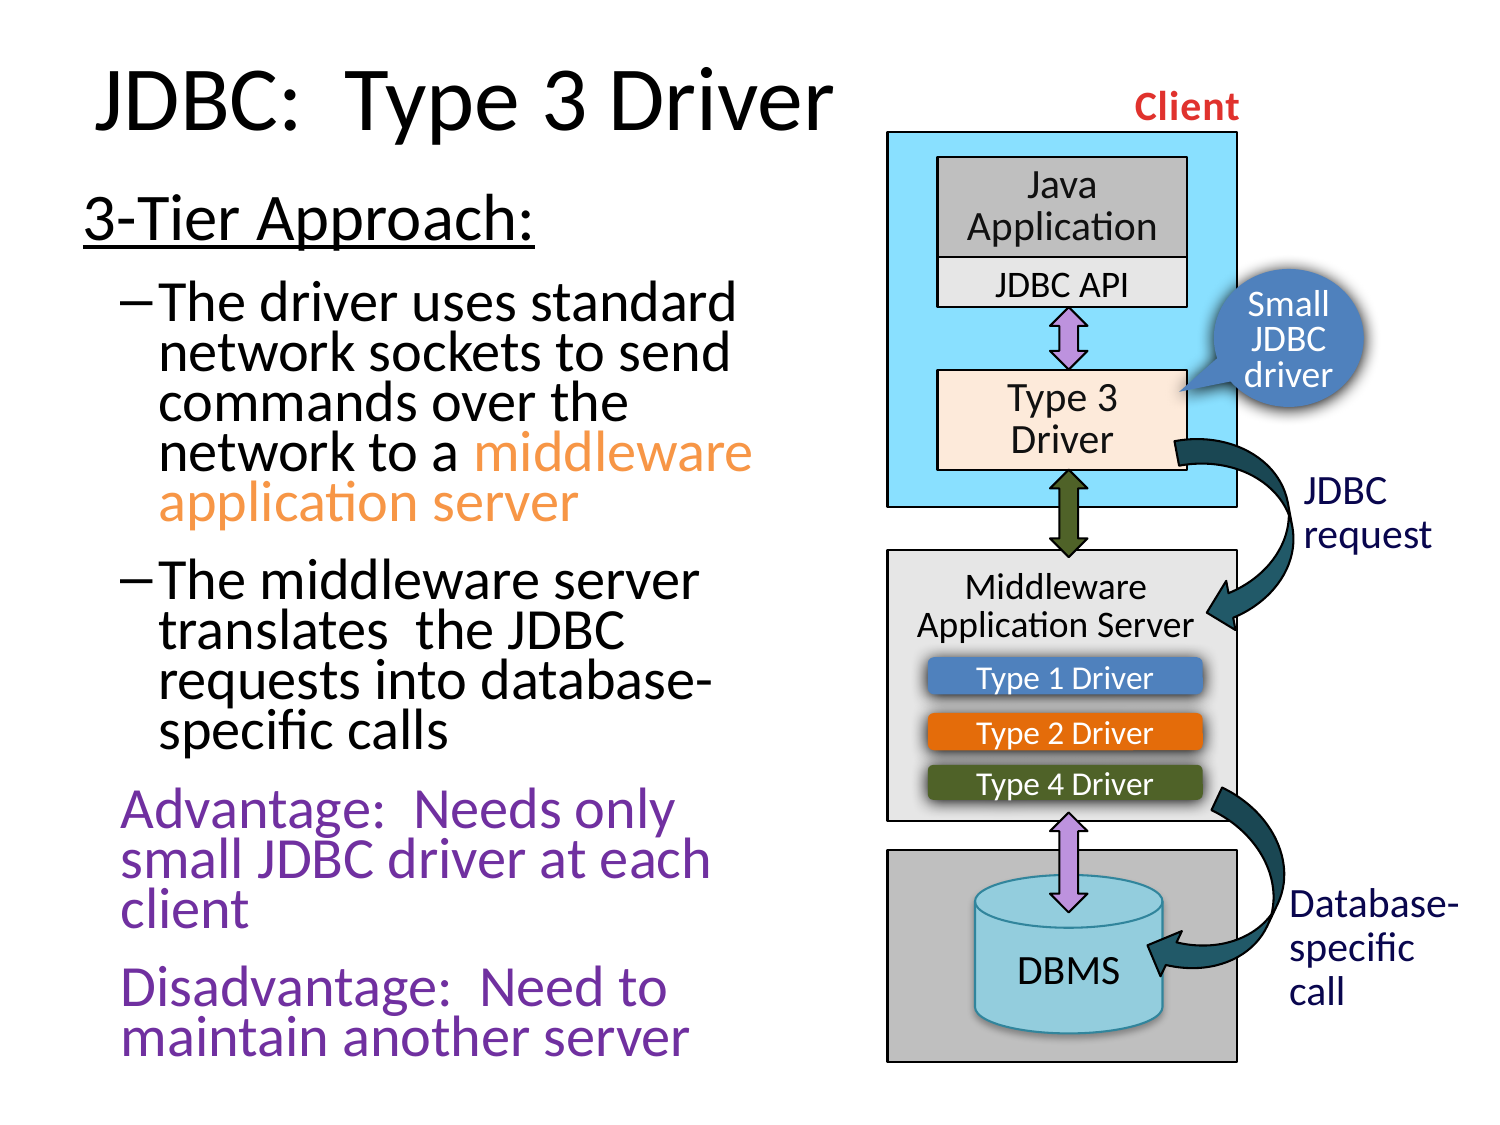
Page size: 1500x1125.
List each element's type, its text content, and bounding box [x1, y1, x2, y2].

text_box [1050, 818, 1088, 913]
text_box Middleware Application Server [875, 562, 1237, 653]
text_box [1076, 811, 1230, 822]
text_box JDBC API [937, 257, 1188, 308]
list 3-Tier Approach: The driver uses standard network sockets to send commands over the network to a middleware application server The middleware server translates the JDBC requests into database-specific calls Advantage: Needs only small JDBC driver at each client Disadvantage: Need to maintain another server [67, 174, 823, 1088]
text_box Type 3 Driver [937, 369, 1188, 470]
text_box [887, 653, 1062, 822]
text_box Type 1 Driver [925, 655, 1205, 697]
text_box Database-specific call [1274, 875, 1475, 1022]
text_box [1050, 307, 1088, 370]
text_box [1215, 617, 1238, 795]
text_box [1050, 469, 1088, 558]
text_box [887, 849, 1238, 1063]
text_box [887, 132, 1238, 508]
text_box JDBC request [1288, 461, 1452, 564]
text_box Java Application [937, 157, 1188, 257]
text_box DBMS [975, 875, 1163, 1034]
text_box Small JDBC driver [1177, 266, 1366, 410]
text_box [1237, 525, 1289, 617]
text_box Type 2 Driver [925, 710, 1205, 751]
text_box Type 4 Driver [925, 762, 1205, 803]
text_box [1147, 811, 1274, 977]
title JDBC: Type 3 Driver [59, 24, 873, 164]
text_box Client [1119, 71, 1255, 137]
text_box [887, 549, 1238, 588]
